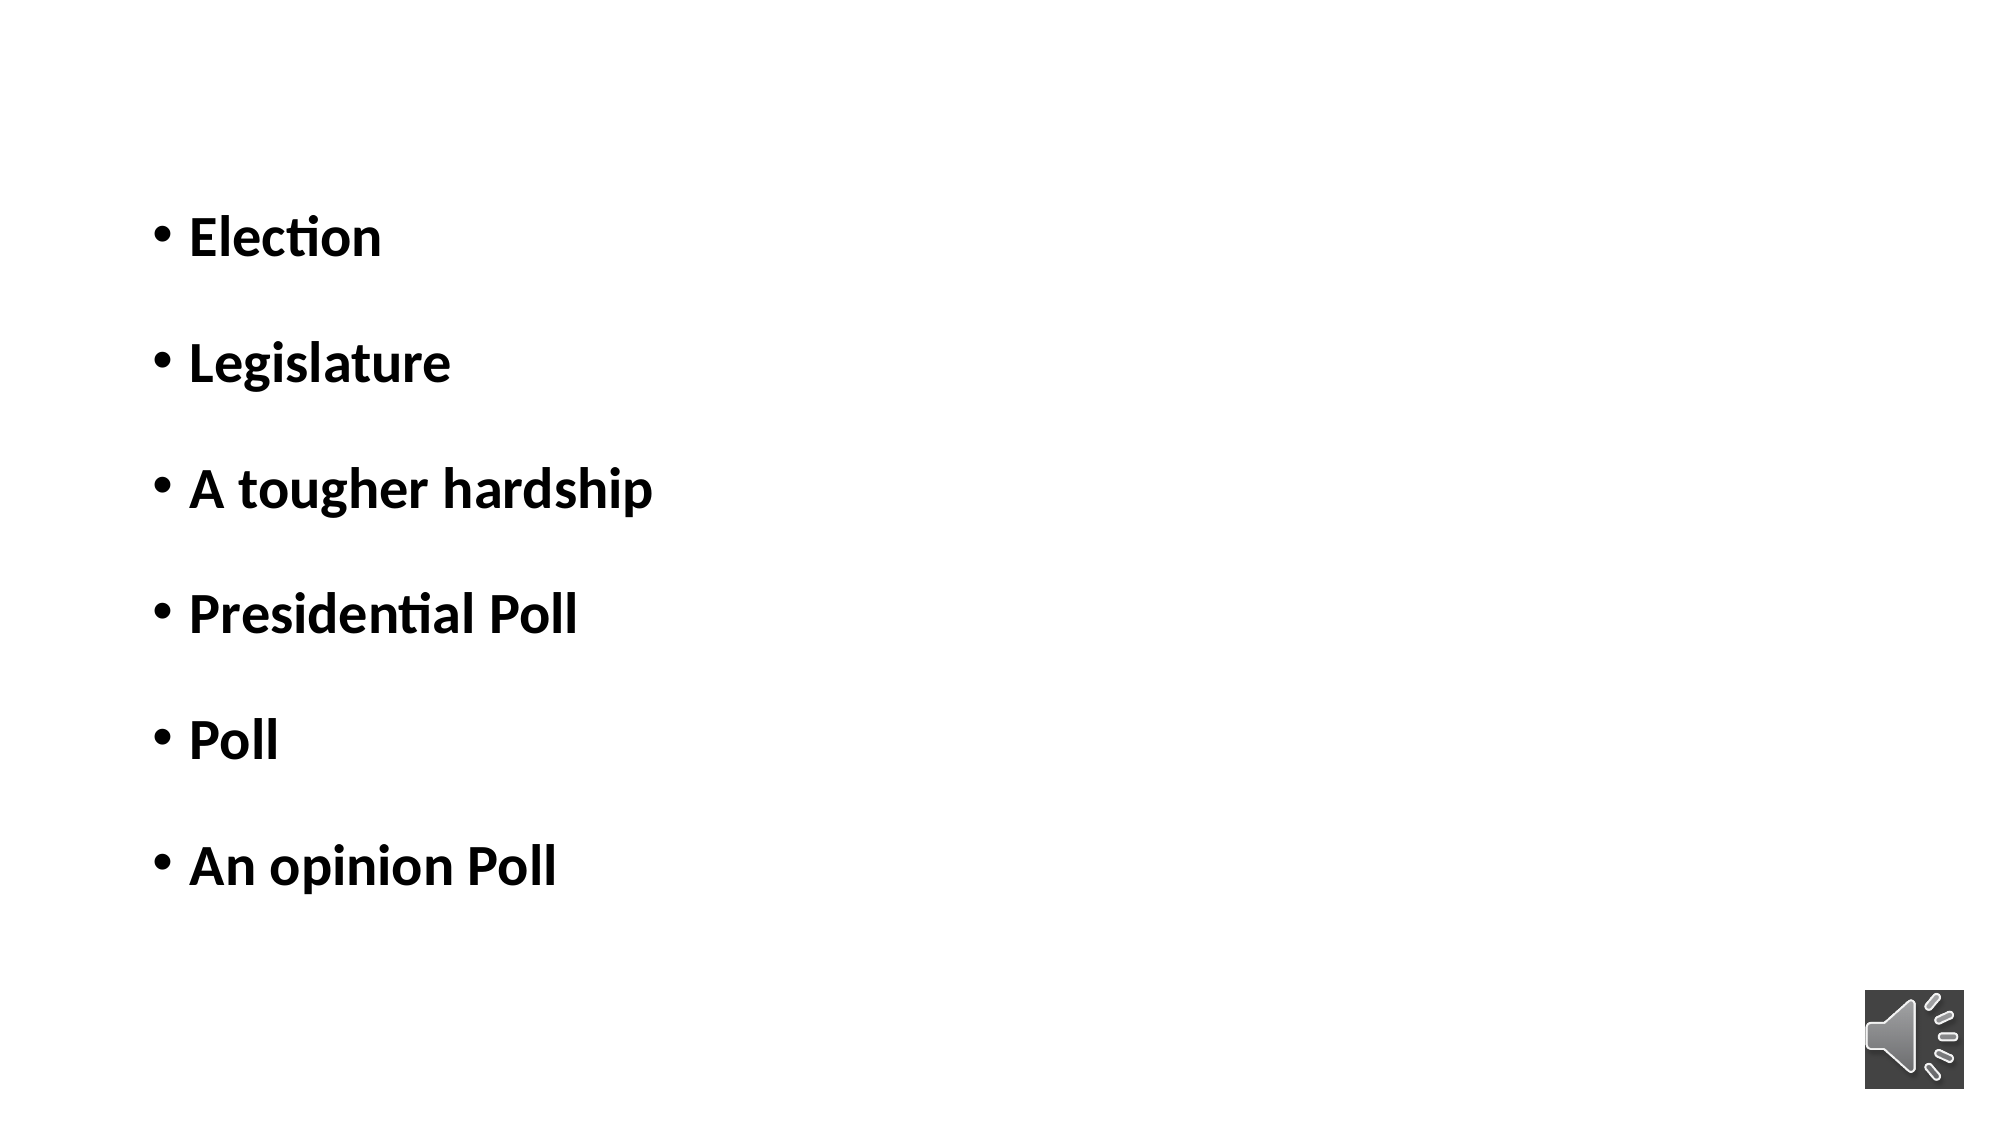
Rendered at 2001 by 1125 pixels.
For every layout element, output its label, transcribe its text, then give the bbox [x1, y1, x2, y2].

list Election Legislature A tougher hardship Presidential Poll Poll An opinion Poll [137, 156, 1863, 1014]
picture [1864, 989, 1965, 1090]
